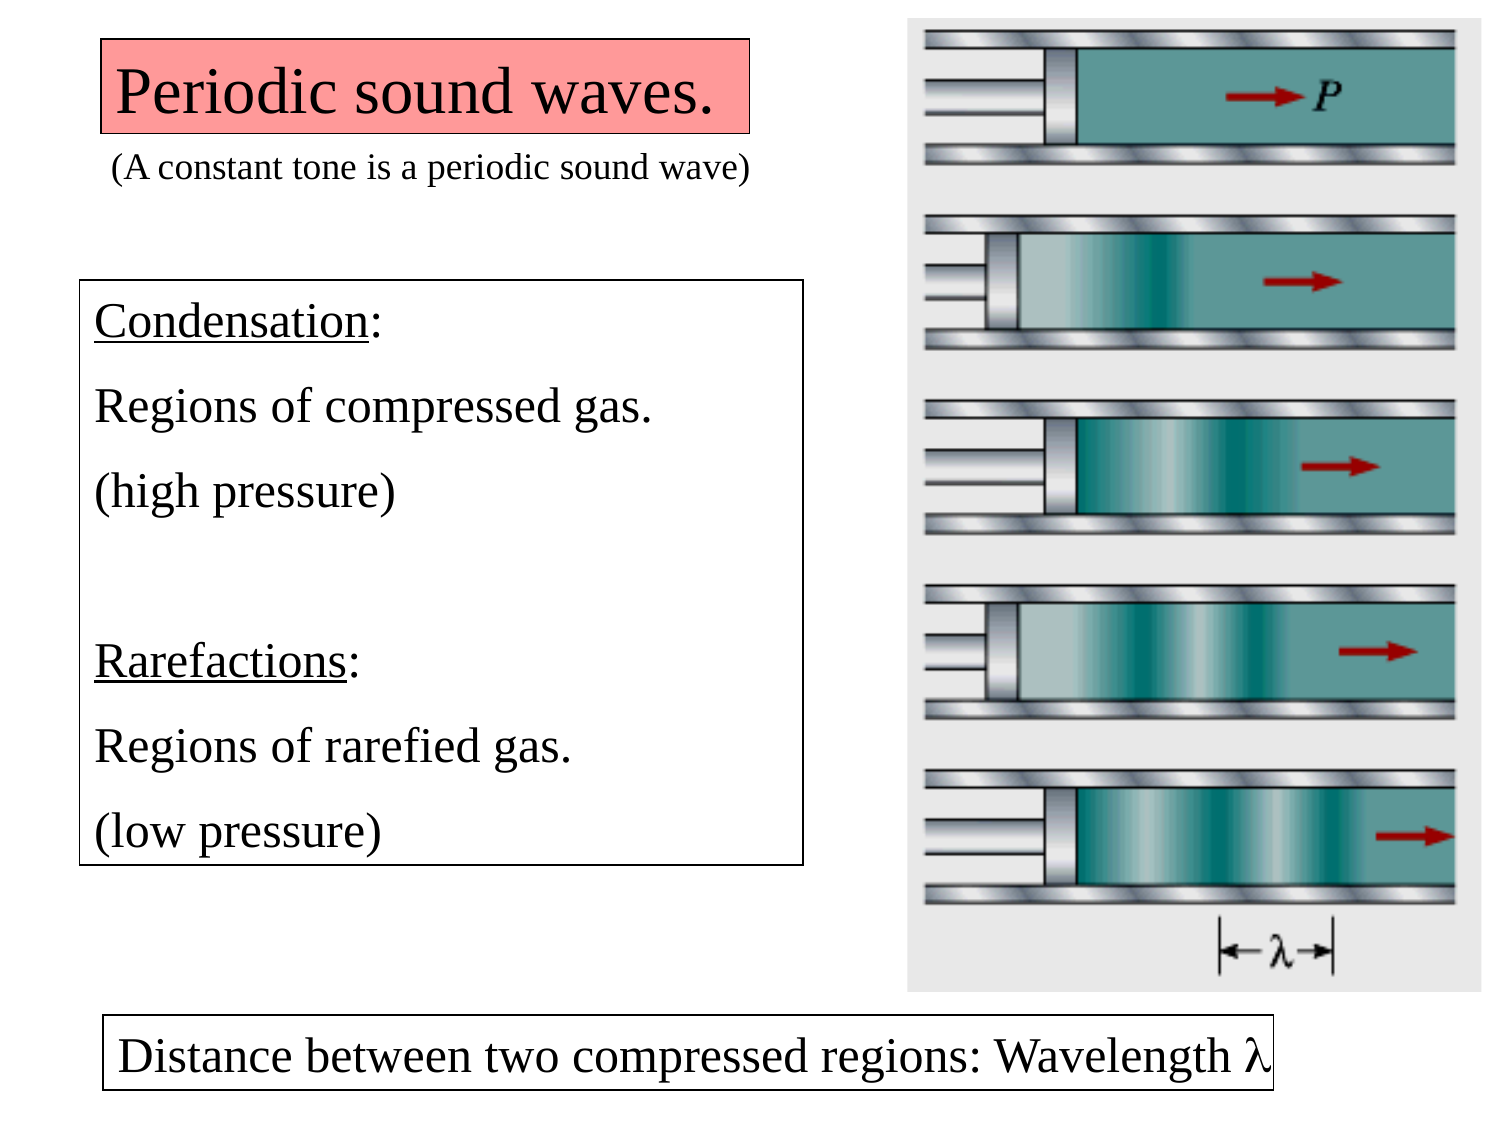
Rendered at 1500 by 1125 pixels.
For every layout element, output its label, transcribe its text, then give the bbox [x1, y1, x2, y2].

text_box Periodic sound waves. [100, 38, 750, 134]
text_box (A constant tone is a periodic sound wave) [96, 135, 800, 195]
text_box Distance between two compressed regions: Wavelength l [102, 1015, 1274, 1090]
picture [906, 17, 1482, 992]
text_box Condensation: Regions of compressed gas. (high pressure) Rarefactions: Regions of rarefied gas. (low pressure) [79, 280, 803, 865]
